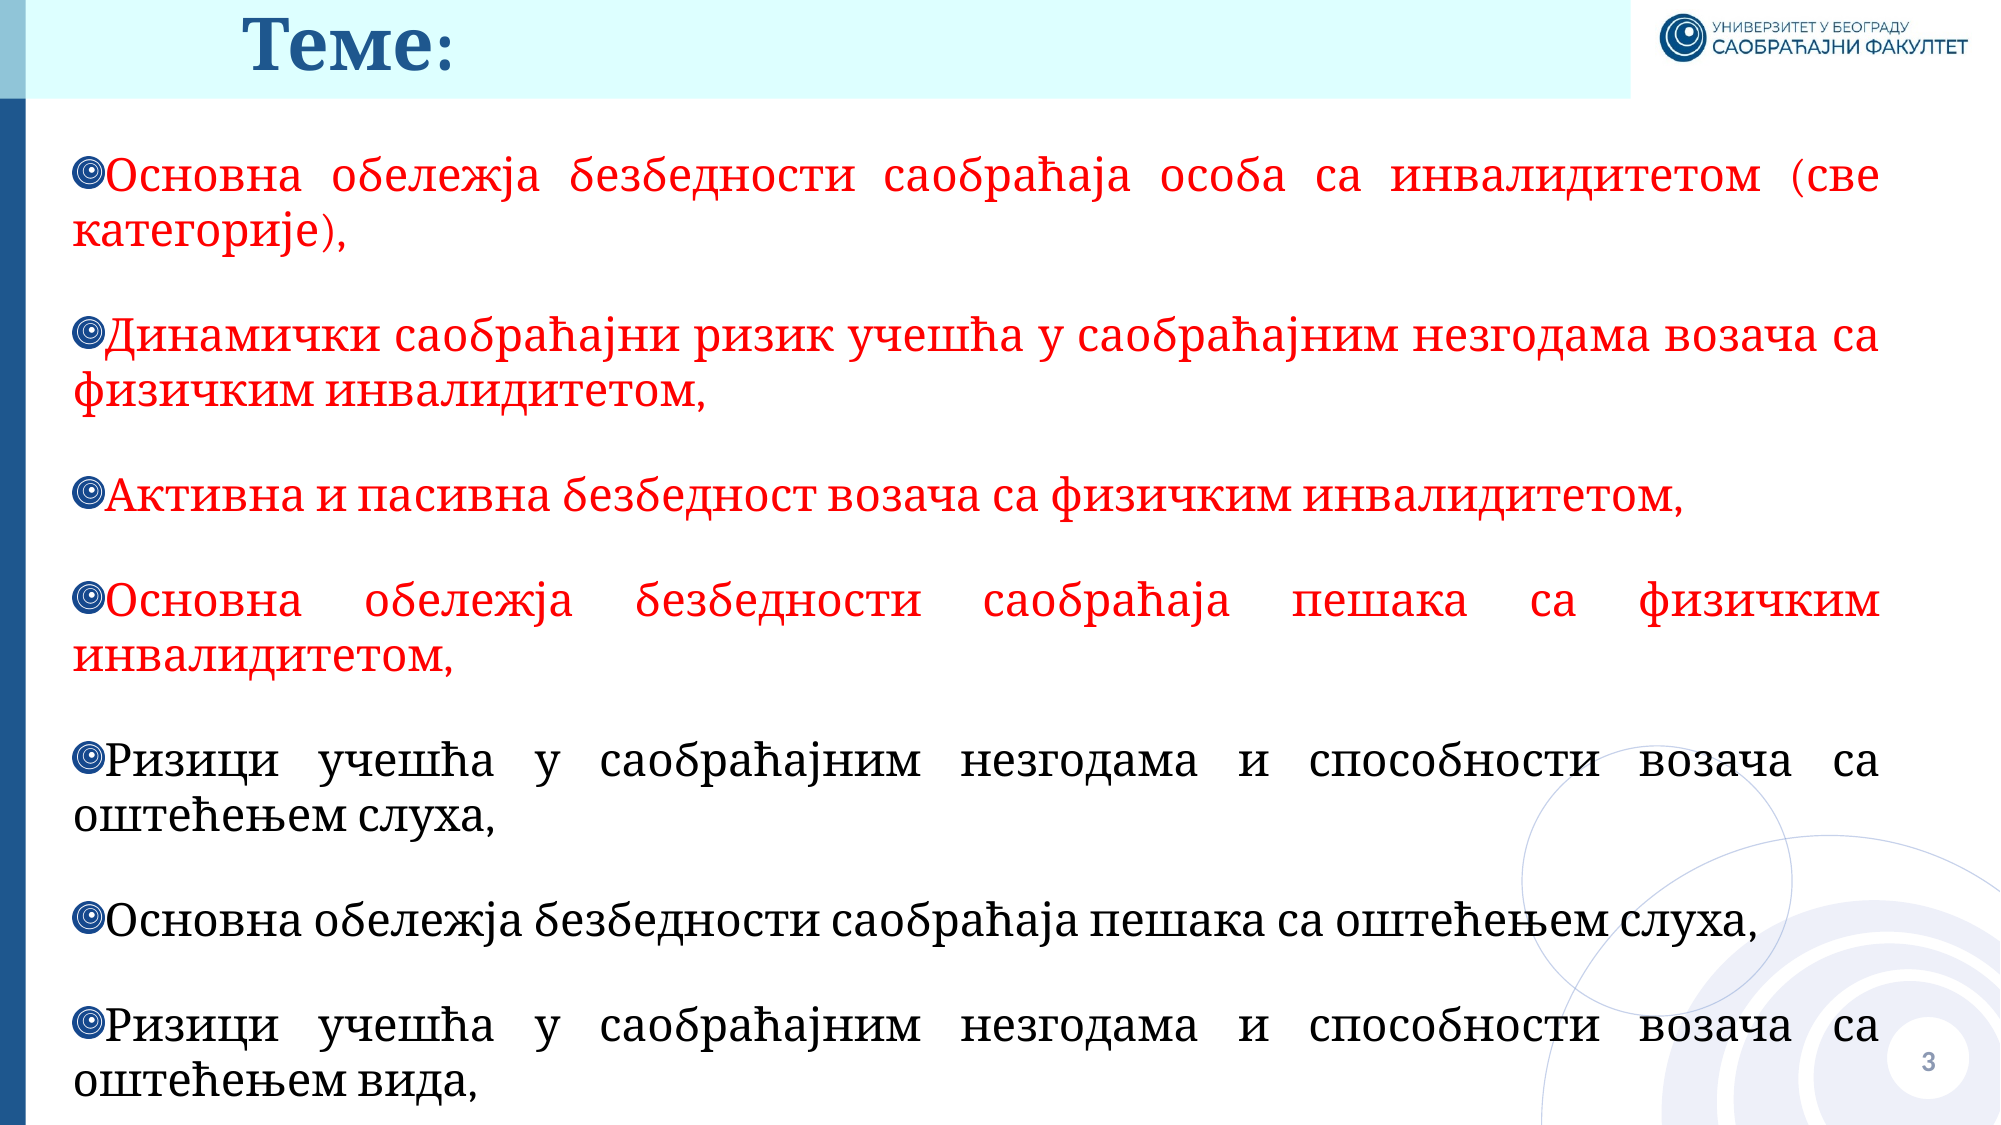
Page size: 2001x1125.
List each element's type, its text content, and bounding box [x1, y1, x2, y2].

title Теме: [227, 0, 798, 95]
picture [72, 901, 105, 934]
picture [72, 1006, 105, 1039]
picture [72, 581, 105, 614]
picture [72, 156, 105, 189]
picture [72, 316, 105, 349]
picture [72, 741, 105, 774]
slide_number 3 [1897, 1029, 1968, 1090]
text_box [0, 0, 1631, 99]
text_box Основна обележја безбедности саобраћаја особа са инвалидитетом (све категорије), Динамички саобраћајни ризик учешћа у саобраћајним незгодама возача са физичким инвалидитетом, Активна и пасивна безбедност возача са физичким инвалидитетом, Основна обележја безбедности саобраћаја пешака са физичким инвалидитетом, Ризици учешћа у саобраћајним незгодама и способности возача са оштећењем слуха, Основна обележја безбедности саобраћаја пешака са оштећењем слуха, Ризици учешћа у саобраћајним незгодама и способности возача са оштећењем вида, Основна обележја безбедности саобраћаја пешака са оштећењем вида, Основна обележја безбедности саобраћаја особа са осталим врстама инвалидитета. [57, 137, 1897, 1125]
picture [1655, 9, 1972, 66]
picture [72, 476, 105, 509]
